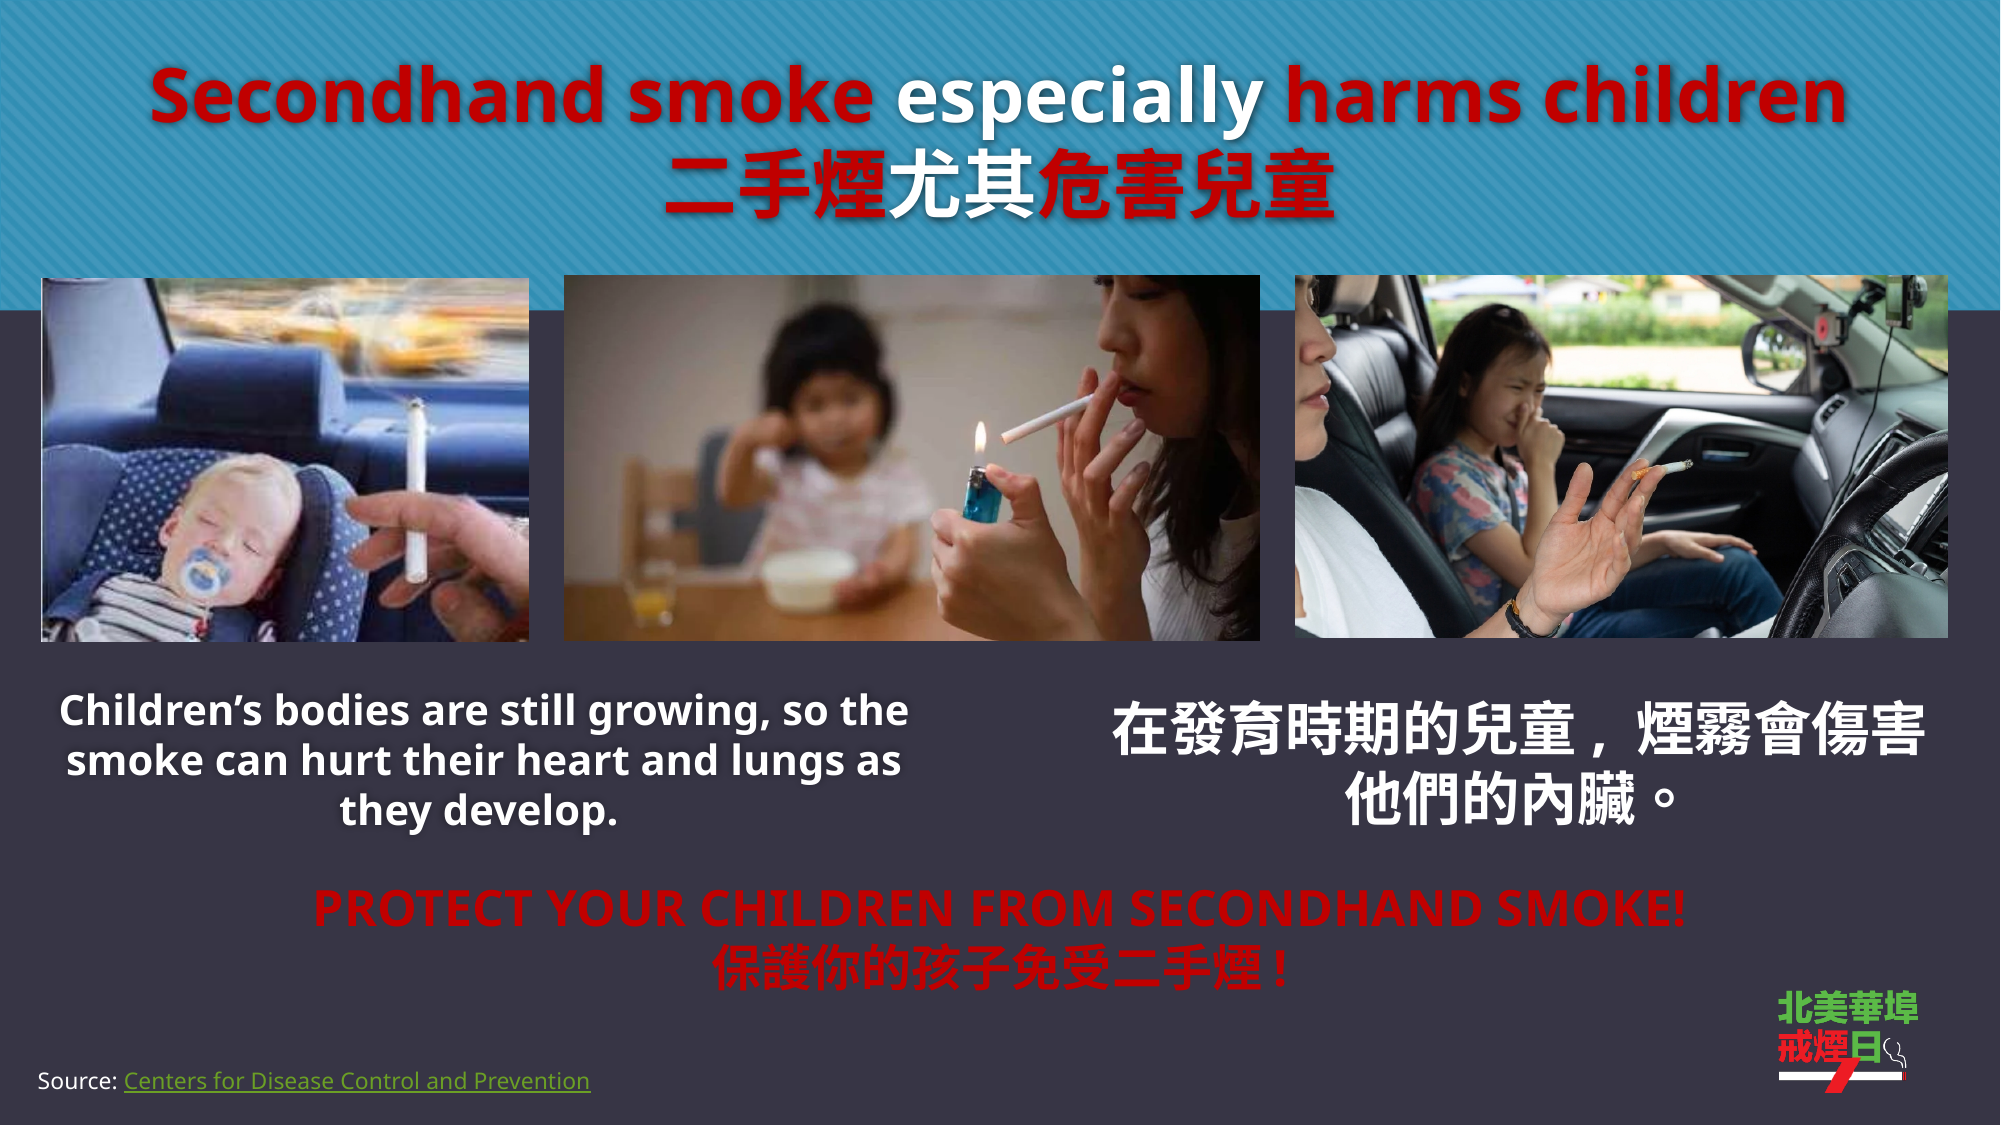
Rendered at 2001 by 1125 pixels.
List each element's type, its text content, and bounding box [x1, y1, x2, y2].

text_box Protect your children from secondhand smoke! 保護你的孩子免受二手煙! [0, 835, 2000, 1039]
title Secondhand smoke especially harms children 二手煙尤其危害兒童 [0, 0, 2000, 236]
text_box 在發育時期的兒童, 煙霧會傷害 他們的內臟。 [1066, 684, 1973, 840]
picture [40, 278, 530, 642]
picture [1778, 990, 1918, 1094]
picture [1294, 274, 1949, 639]
list Children’s bodies are still growing, so the smoke can hurt their heart and lungs as they develop. [0, 690, 969, 835]
text_box Source: Centers for Disease Control and Prevention [22, 1058, 683, 1105]
picture [563, 274, 1261, 642]
